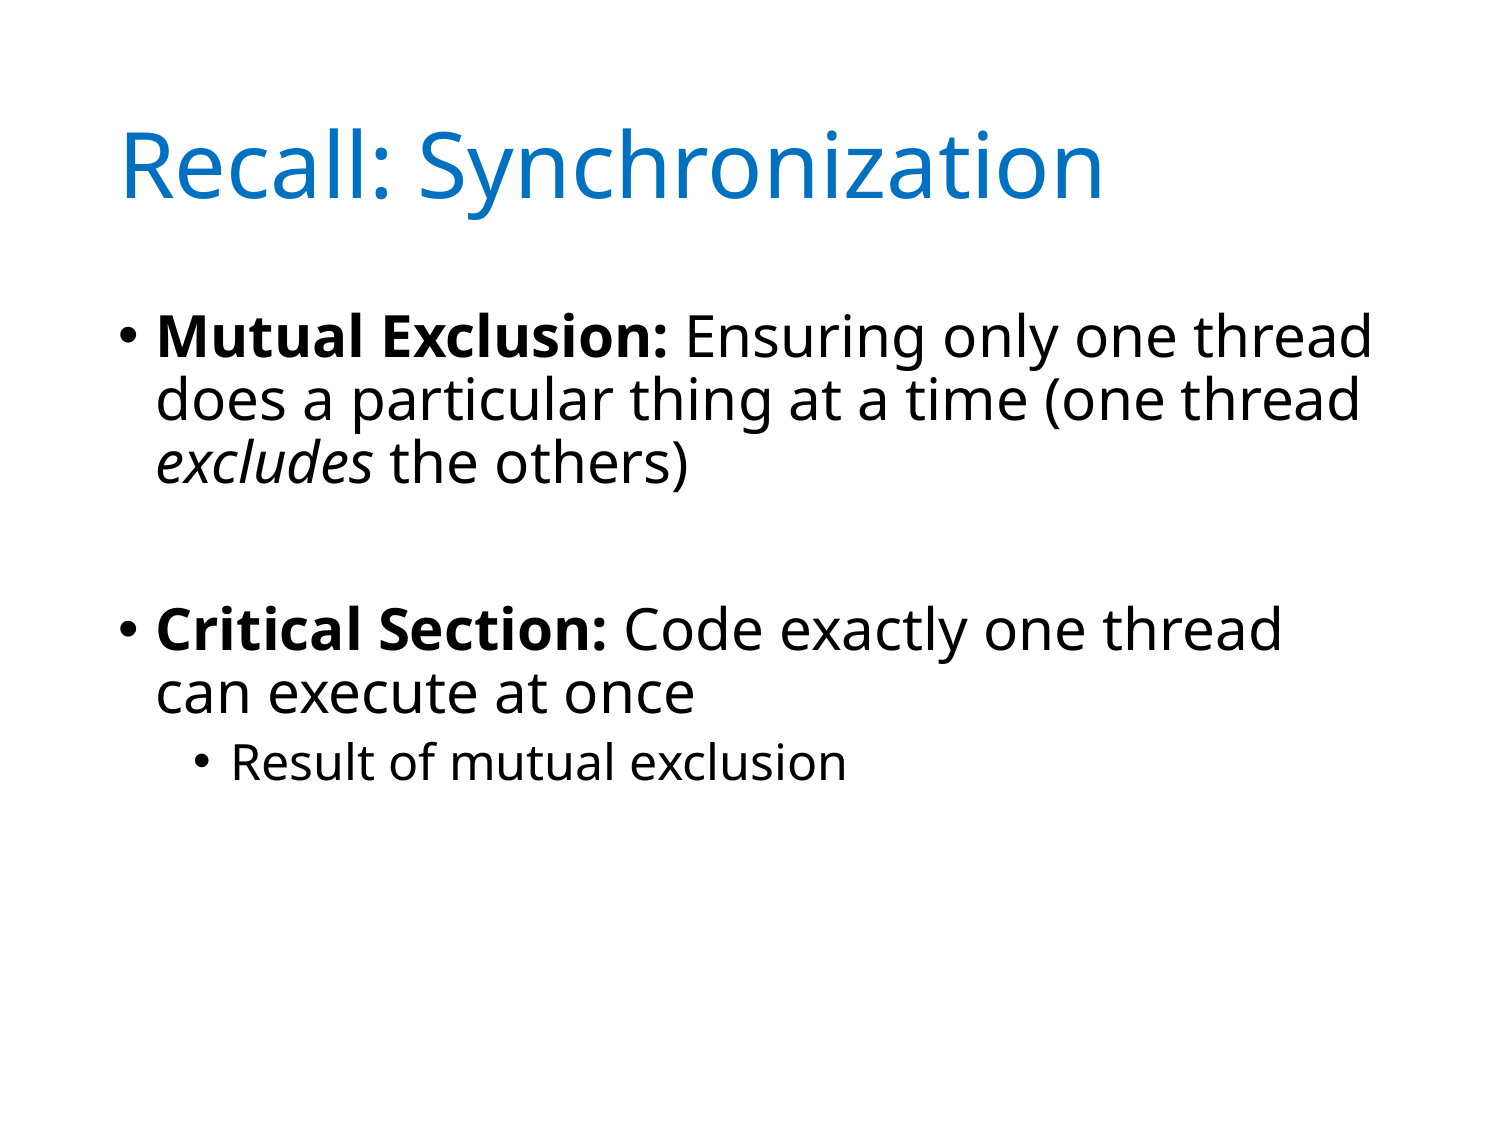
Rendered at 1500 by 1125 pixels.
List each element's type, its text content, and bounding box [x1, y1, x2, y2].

title Recall: Synchronization [103, 59, 1397, 278]
list Mutual Exclusion: Ensuring only one thread does a particular thing at a time (one thread excludes the others) Critical Section: Code exactly one thread can execute at once Result of mutual exclusion [103, 299, 1397, 1014]
